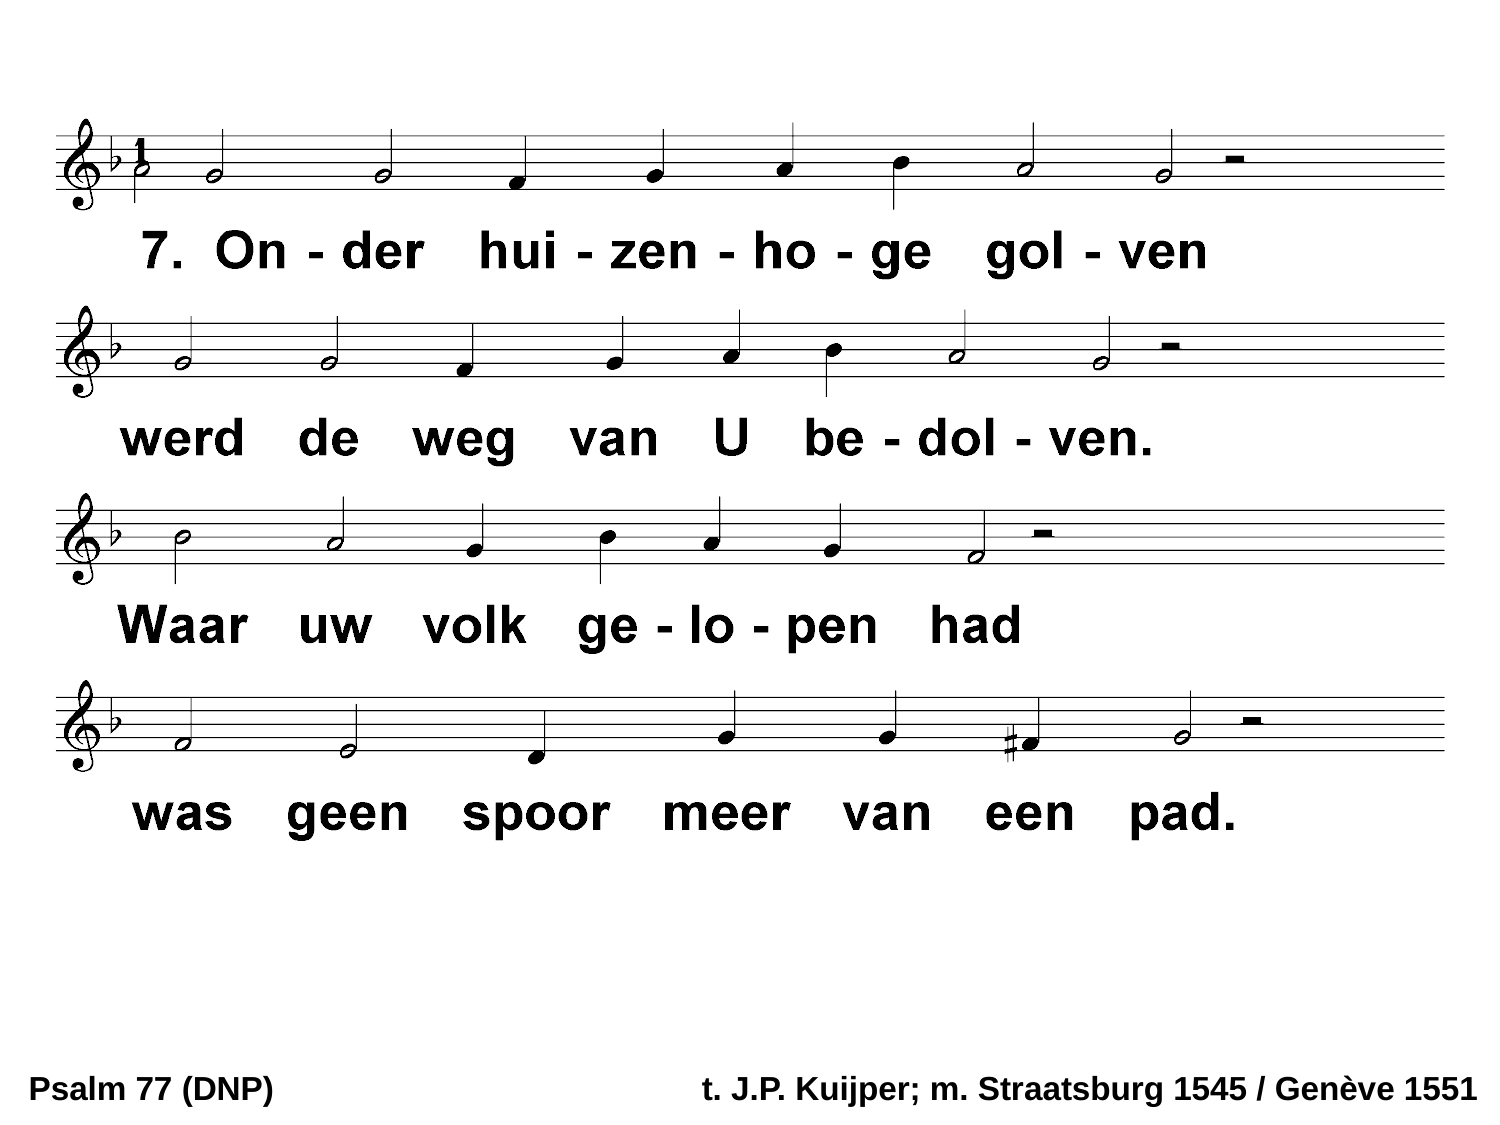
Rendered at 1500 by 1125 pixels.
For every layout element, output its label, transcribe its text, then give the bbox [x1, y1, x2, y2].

picture [41, 103, 1459, 856]
text_box Psalm 77 (DNP) t. J.P. Kuijper; m. Straatsburg 1545 / Genève 1551 [13, 1059, 1495, 1115]
